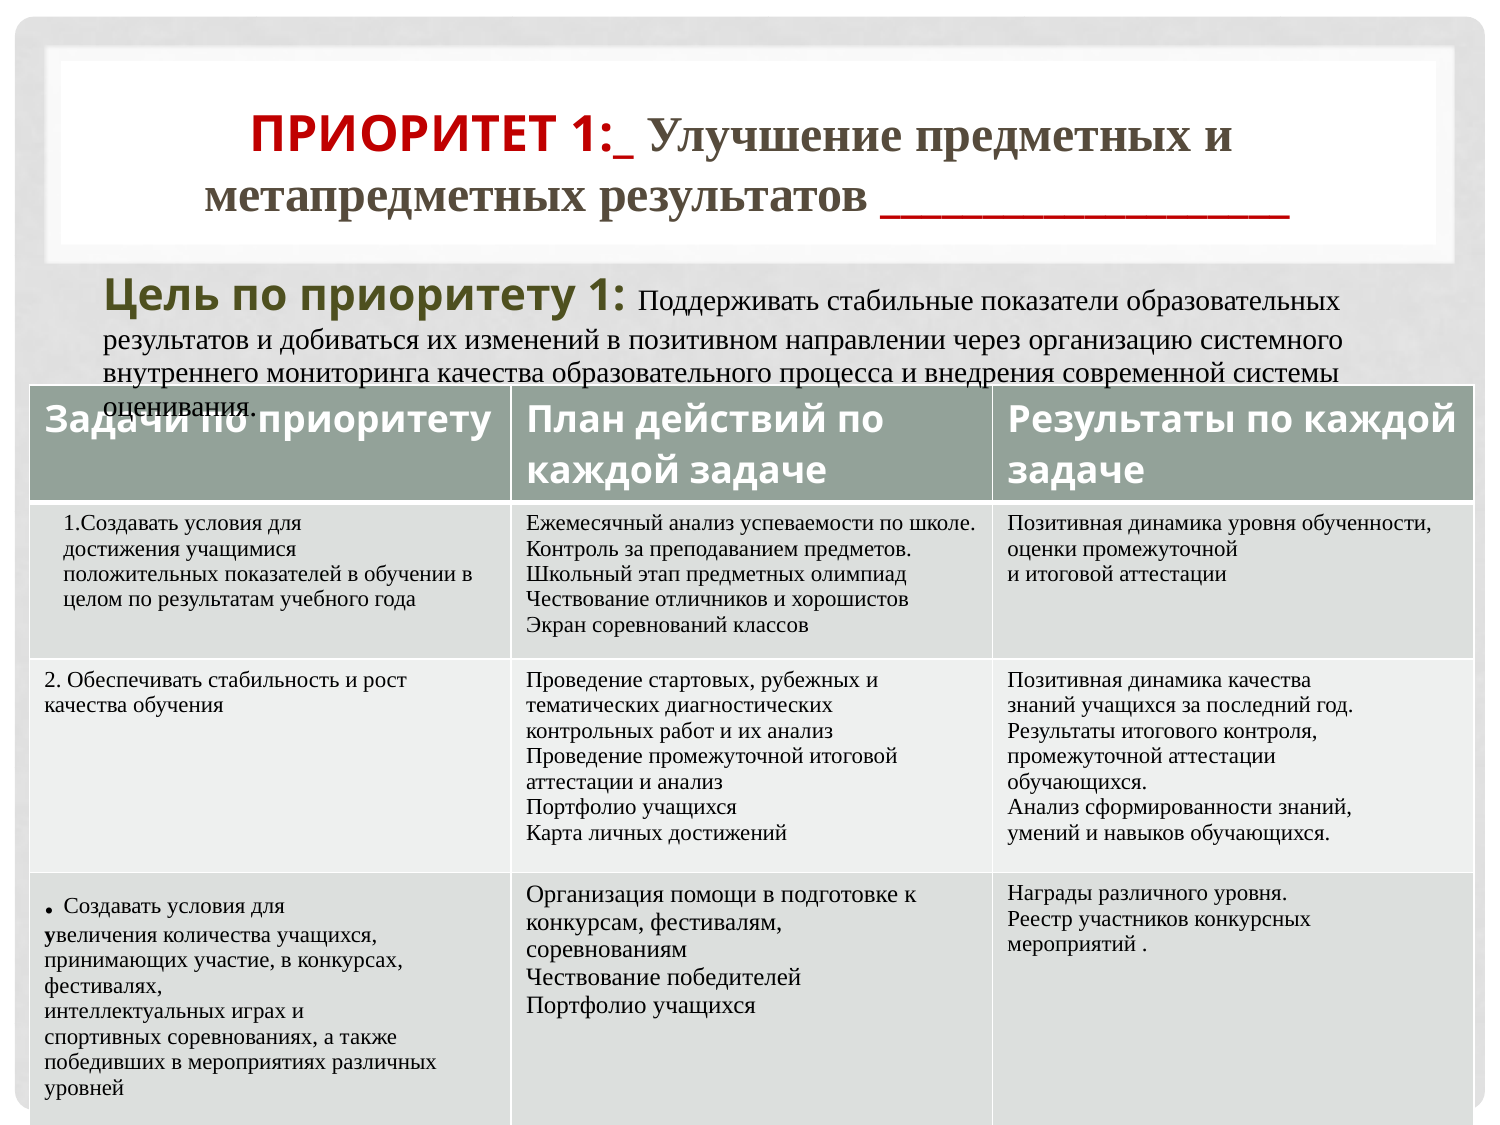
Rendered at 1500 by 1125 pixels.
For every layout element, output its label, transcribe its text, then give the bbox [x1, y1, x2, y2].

table_cell 2. Обеспечивать стабильность и рост качества обучения [30, 660, 510, 872]
table_cell . Создавать условия для увеличения количества учащихся, принимающих участие, в конкурсах, фестивалях, интеллектуальных играх и спортивных соревнованиях, а также победивших в мероприятиях различных уровней [30, 873, 510, 1125]
table_cell Проведение стартовых, рубежных и тематических диагностических контрольных работ и их анализ Проведение промежуточной итоговой аттестации и анализ Портфолио учащихся Карта личных достижений [512, 660, 992, 872]
table_header Задачи по приоритету [30, 386, 510, 500]
table_cell Позитивная динамика качества знаний учащихся за последний год. Результаты итогового контроля, промежуточной аттестации обучающихся. Анализ сформированности знаний, умений и навыков обучающихся. [993, 660, 1473, 872]
table_cell Ежемесячный анализ успеваемости по школе. Контроль за преподаванием предметов. Школьный этап предметных олимпиад Чествование отличников и хорошистов Экран соревнований классов [512, 505, 992, 658]
table_header План действий по каждой задаче [512, 433, 992, 500]
table_header Результаты по каждой задаче [993, 433, 1473, 500]
table_cell Организация помощи в подготовке к конкурсам, фестивалям, соревнованиям Чествование победителей Портфолио учащихся [512, 873, 992, 1125]
table_cell Позитивная динамика уровня обученности, оценки промежуточной и итоговой аттестации [993, 505, 1473, 658]
text_box Цель по приоритету 1: Поддерживать стабильные показатели образовательных результатов и добиваться их изменений в позитивном направлении через организацию системного внутреннего мониторинга качества образовательного процесса и внедрения современной системы оценивания. [69, 255, 1474, 433]
table_cell Награды различного уровня. Реестр участников конкурсных мероприятий . [993, 873, 1473, 1125]
title Приоритет 1:_ Улучшение предметных и метапредметных результатов ____________________ [69, 66, 1425, 255]
table_cell 1.Создавать условия для достижения учащимися положительных показателей в обучении в целом по результатам учебного года [30, 505, 510, 658]
